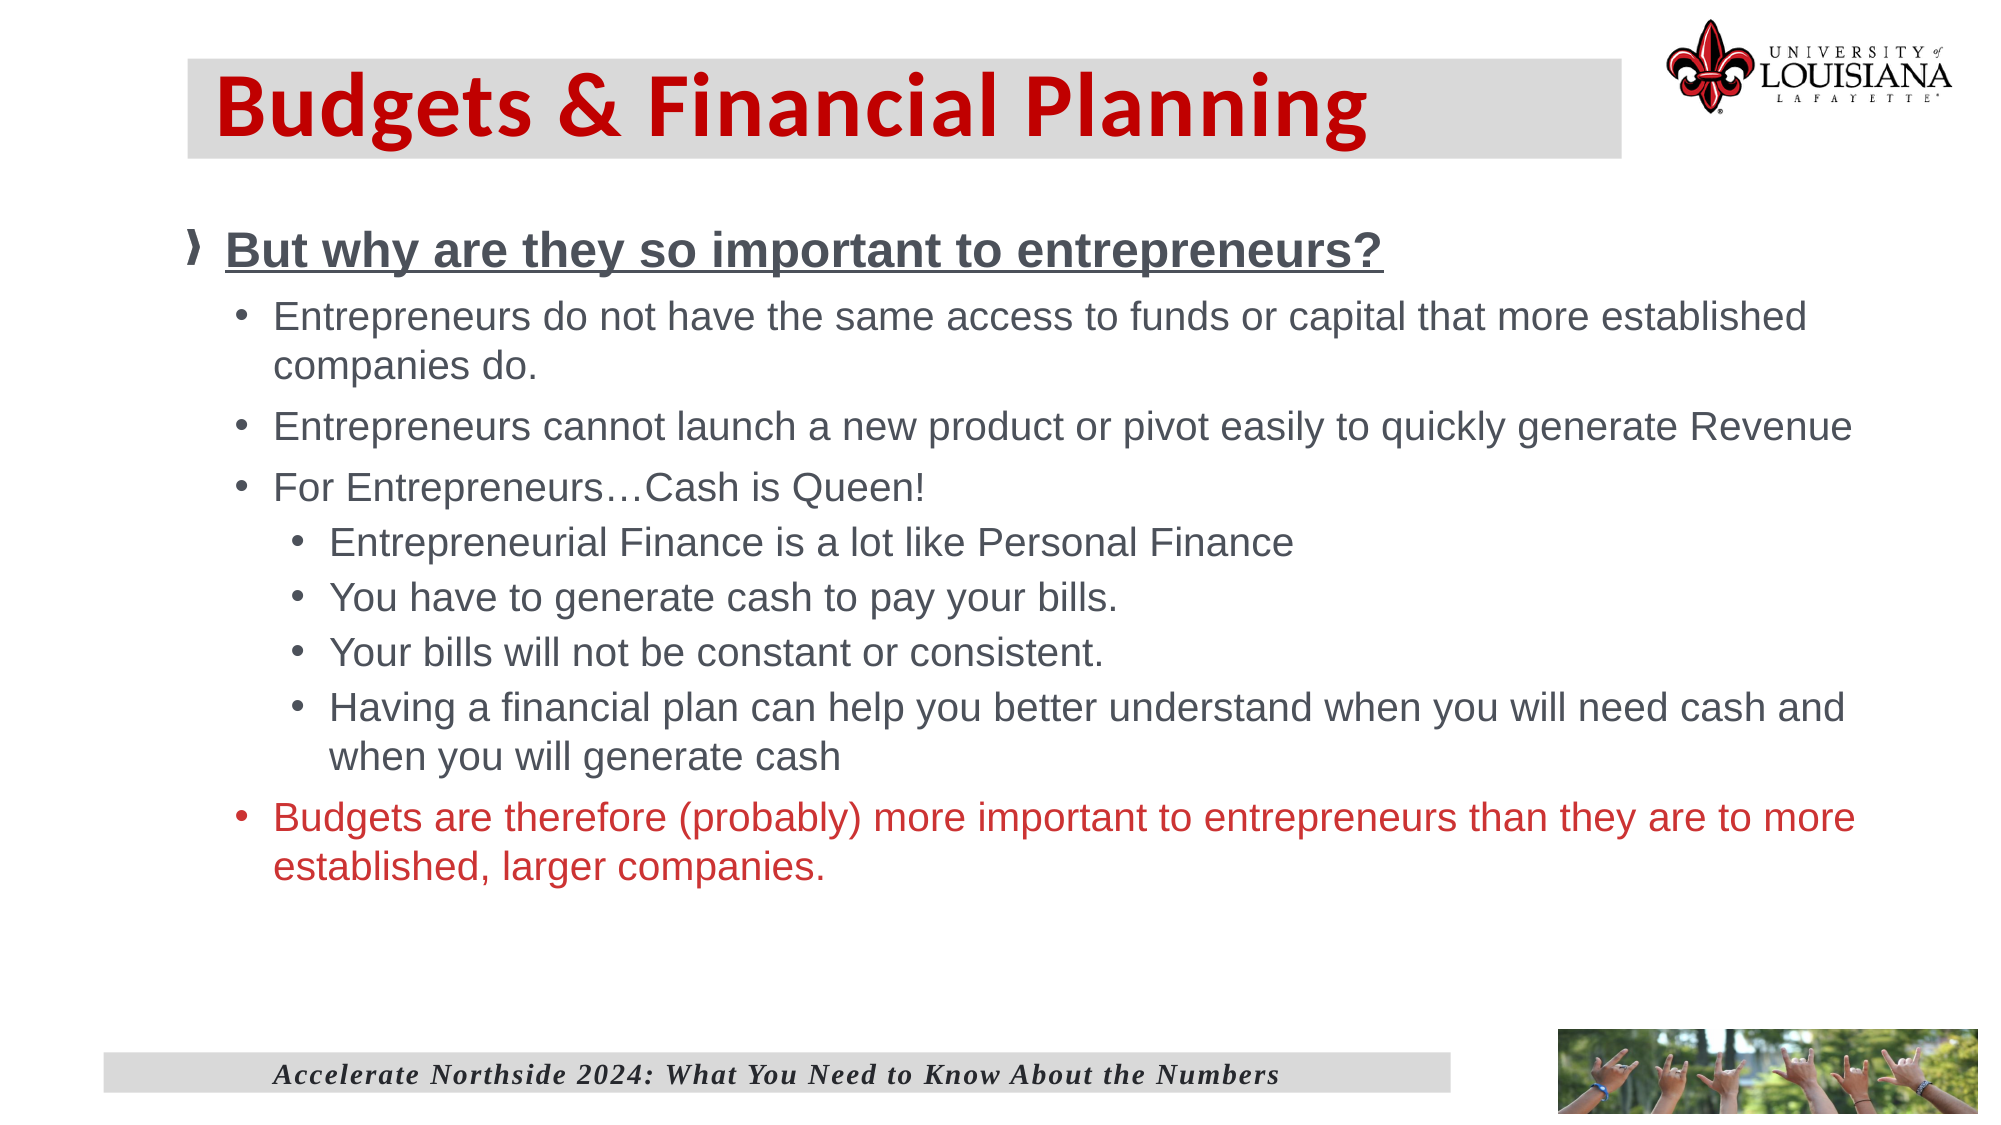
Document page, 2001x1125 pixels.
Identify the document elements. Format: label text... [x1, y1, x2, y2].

picture [1558, 1029, 1978, 1114]
text_box Budgets & Financial Planning [187, 58, 1622, 159]
picture [1653, 8, 1978, 121]
list But why are they so important to entrepreneurs? Entrepreneurs do not have the same access to funds or capital that more established companies do. Entrepreneurs cannot launch a new product or pivot easily to quickly generate Revenue For Entrepreneurs…Cash is Queen! Entrepreneurial Finance is a lot like Personal Finance You have to generate cash to pay your bills. Your bills will not be constant or consistent. Having a financial plan can help you better understand when you will need cash and when you will generate cash Budgets are therefore (probably) more important to entrepreneurs than they are to more established, larger companies. [187, 217, 1872, 981]
text_box Accelerate Northside 2024: What You Need to Know About the Numbers [103, 1052, 1451, 1093]
picture [187, 229, 200, 265]
